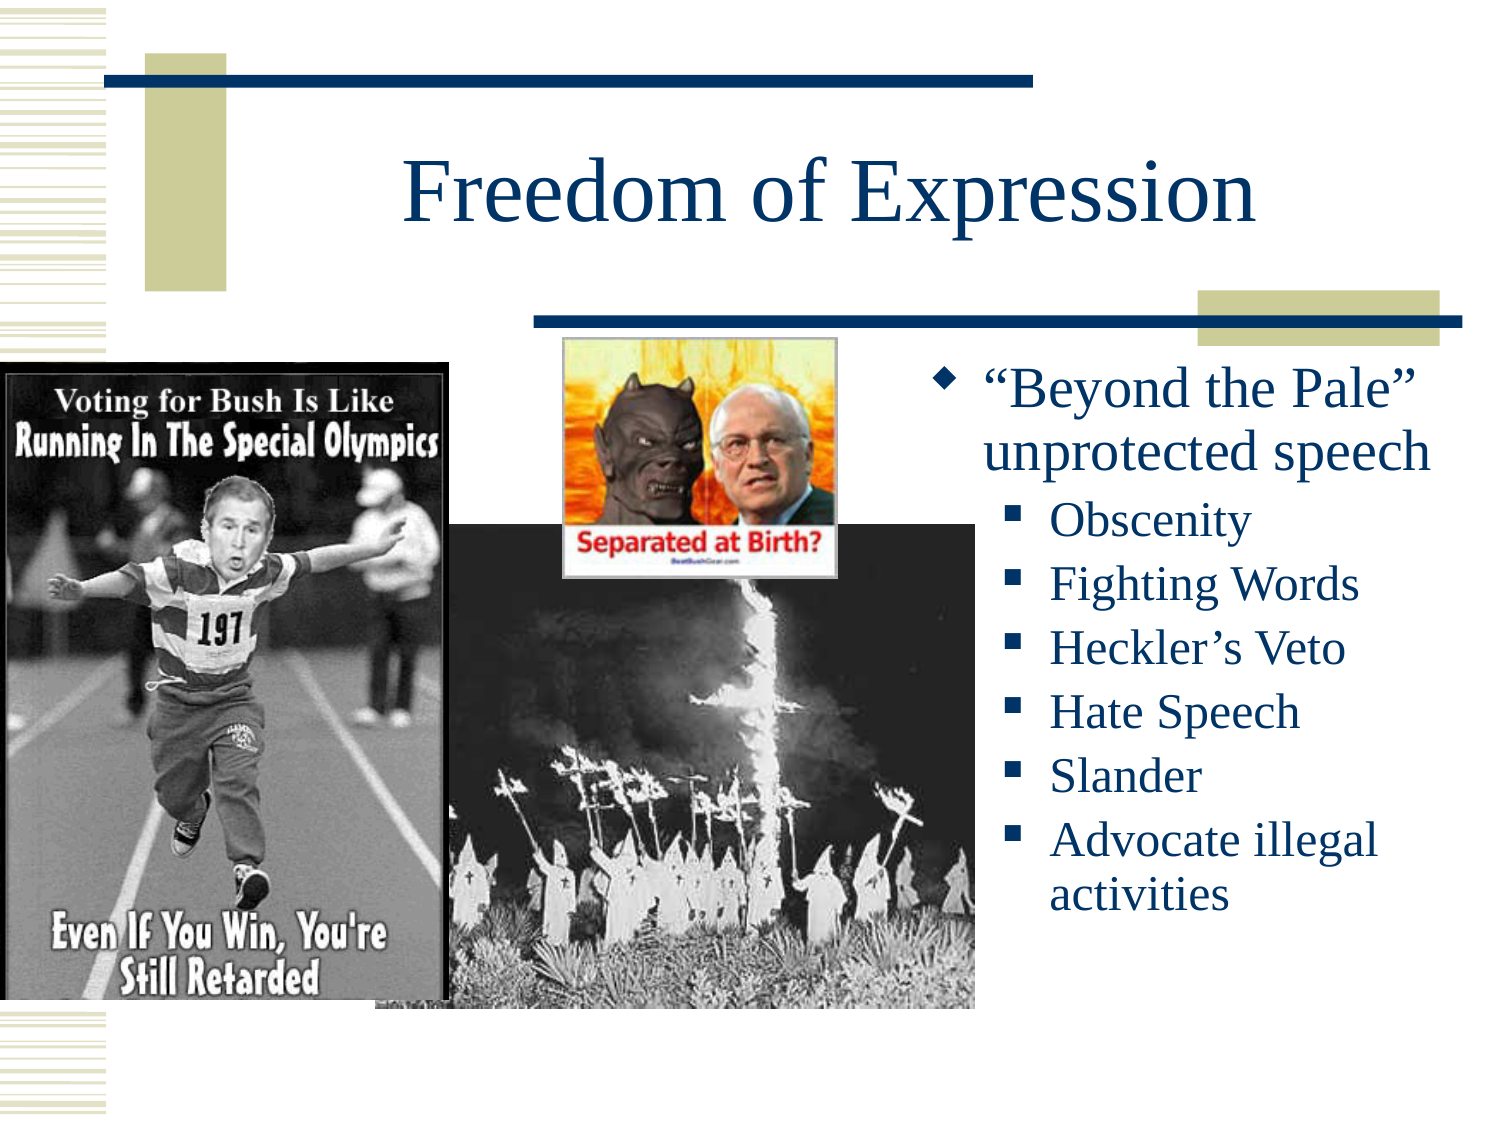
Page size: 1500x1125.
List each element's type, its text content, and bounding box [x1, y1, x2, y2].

picture [374, 337, 976, 1009]
title Freedom of Expression [224, 99, 1436, 288]
list “Beyond the Pale” unprotected speech Obscenity Fighting Words Heckler’s Veto Hate Speech Slander Advocate illegal activities [912, 349, 1500, 987]
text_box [0, 362, 449, 1000]
